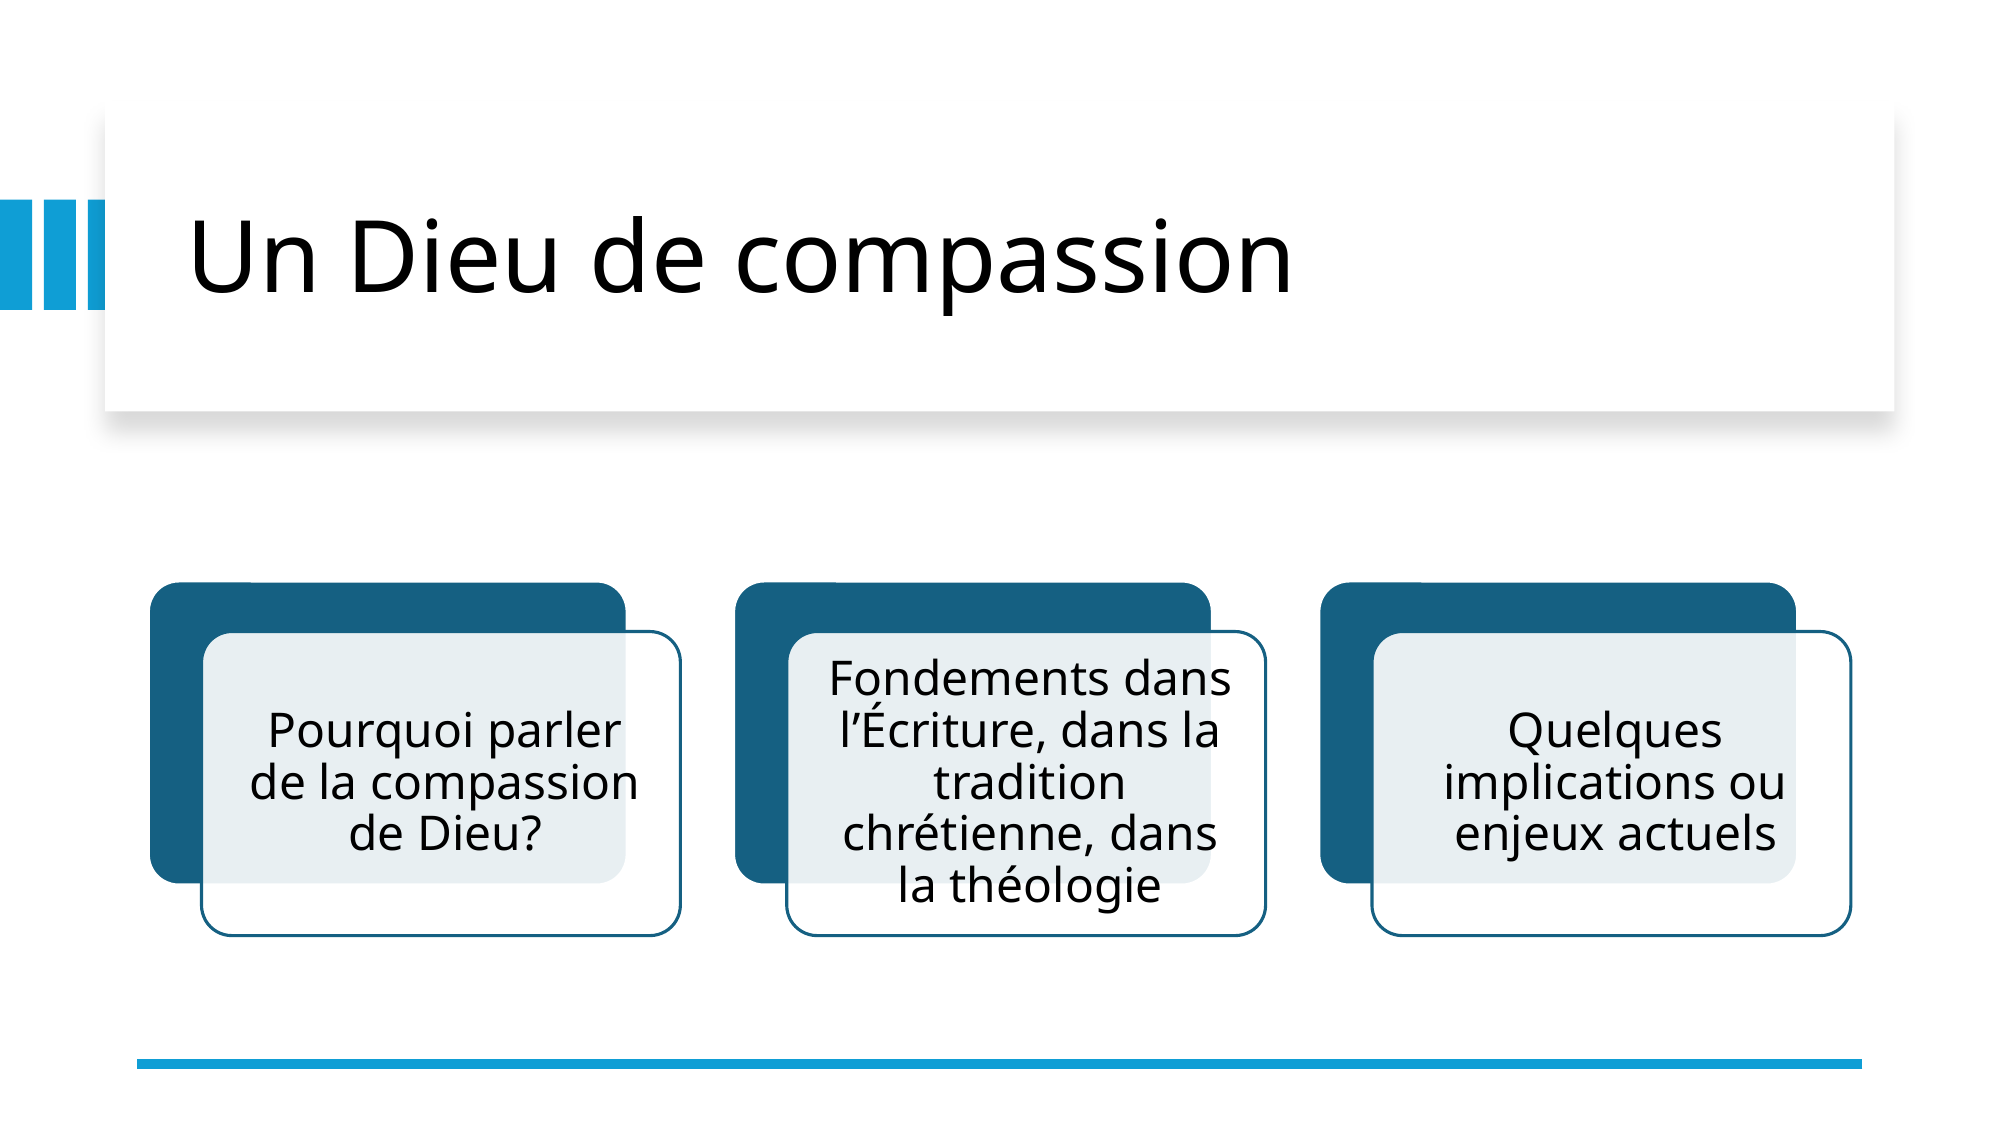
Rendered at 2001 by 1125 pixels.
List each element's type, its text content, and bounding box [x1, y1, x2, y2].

text_box [0, 0, 2000, 1125]
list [147, 494, 1852, 1022]
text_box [0, 199, 121, 311]
text_box [103, 99, 1896, 413]
title Un Dieu de compassion [171, 132, 1840, 388]
